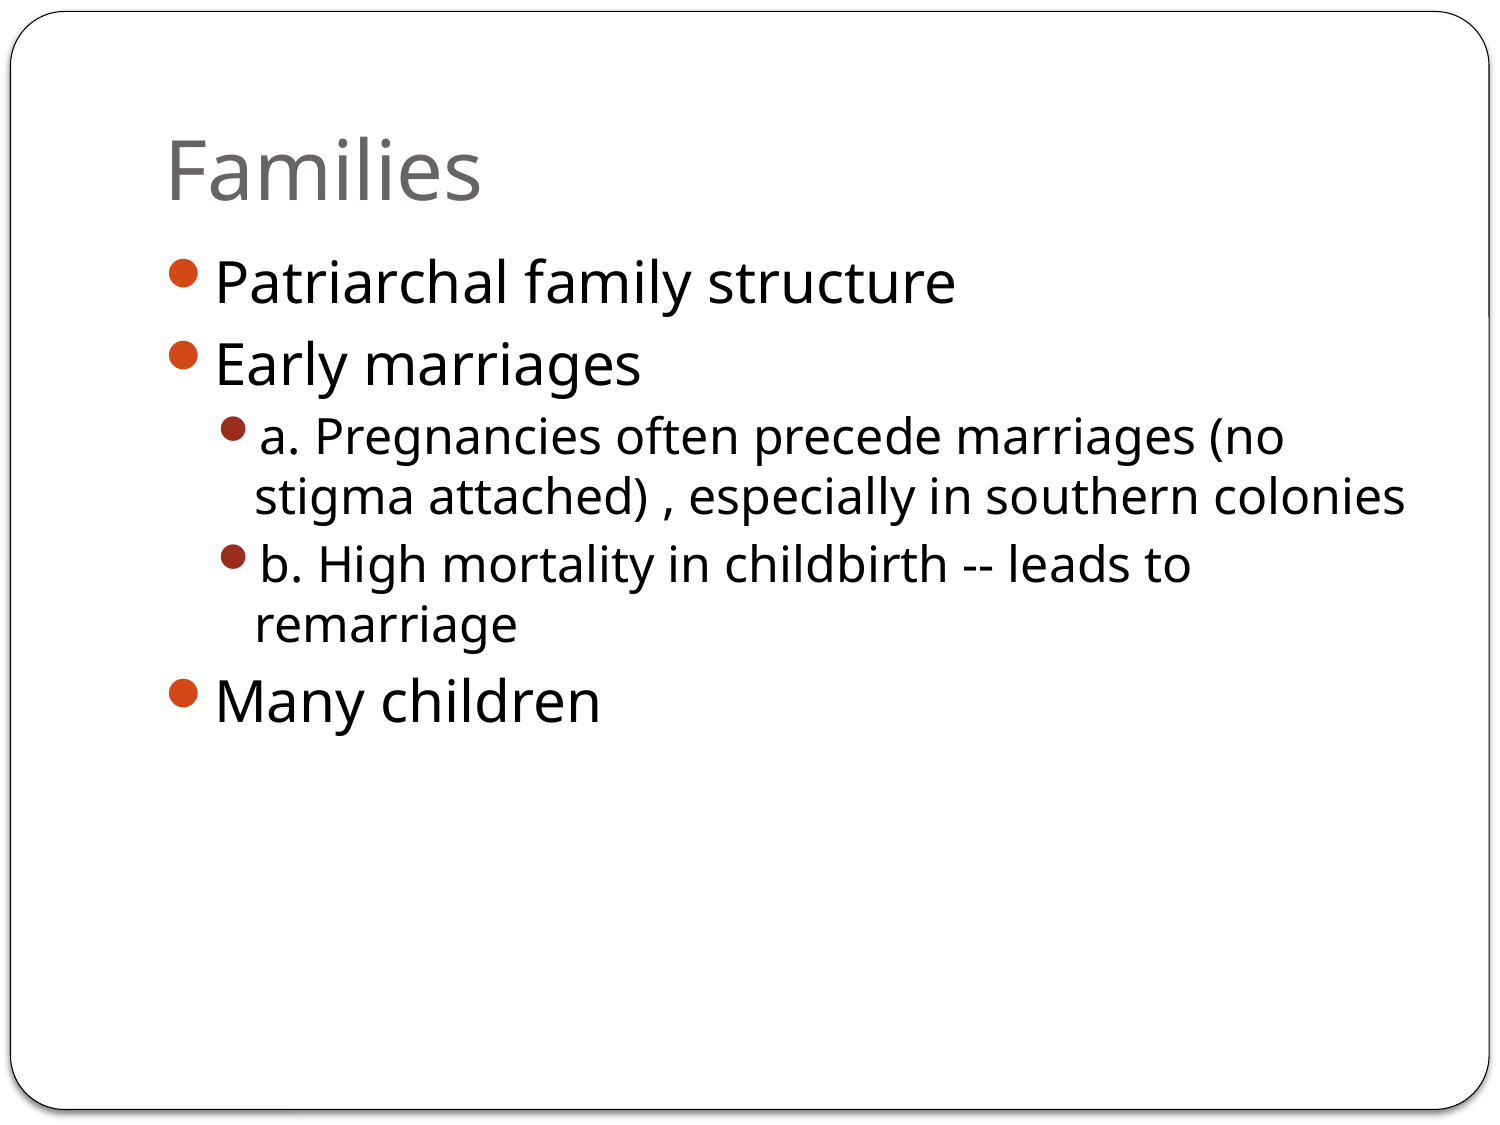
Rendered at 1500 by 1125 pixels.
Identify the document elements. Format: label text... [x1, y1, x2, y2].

title Families [150, 45, 1425, 233]
list Patriarchal family structure Early marriages a. Pregnancies often precede marriages (no stigma attached) , especially in southern colonies b. High mortality in childbirth -- leads to remarriage Many children [150, 237, 1425, 988]
